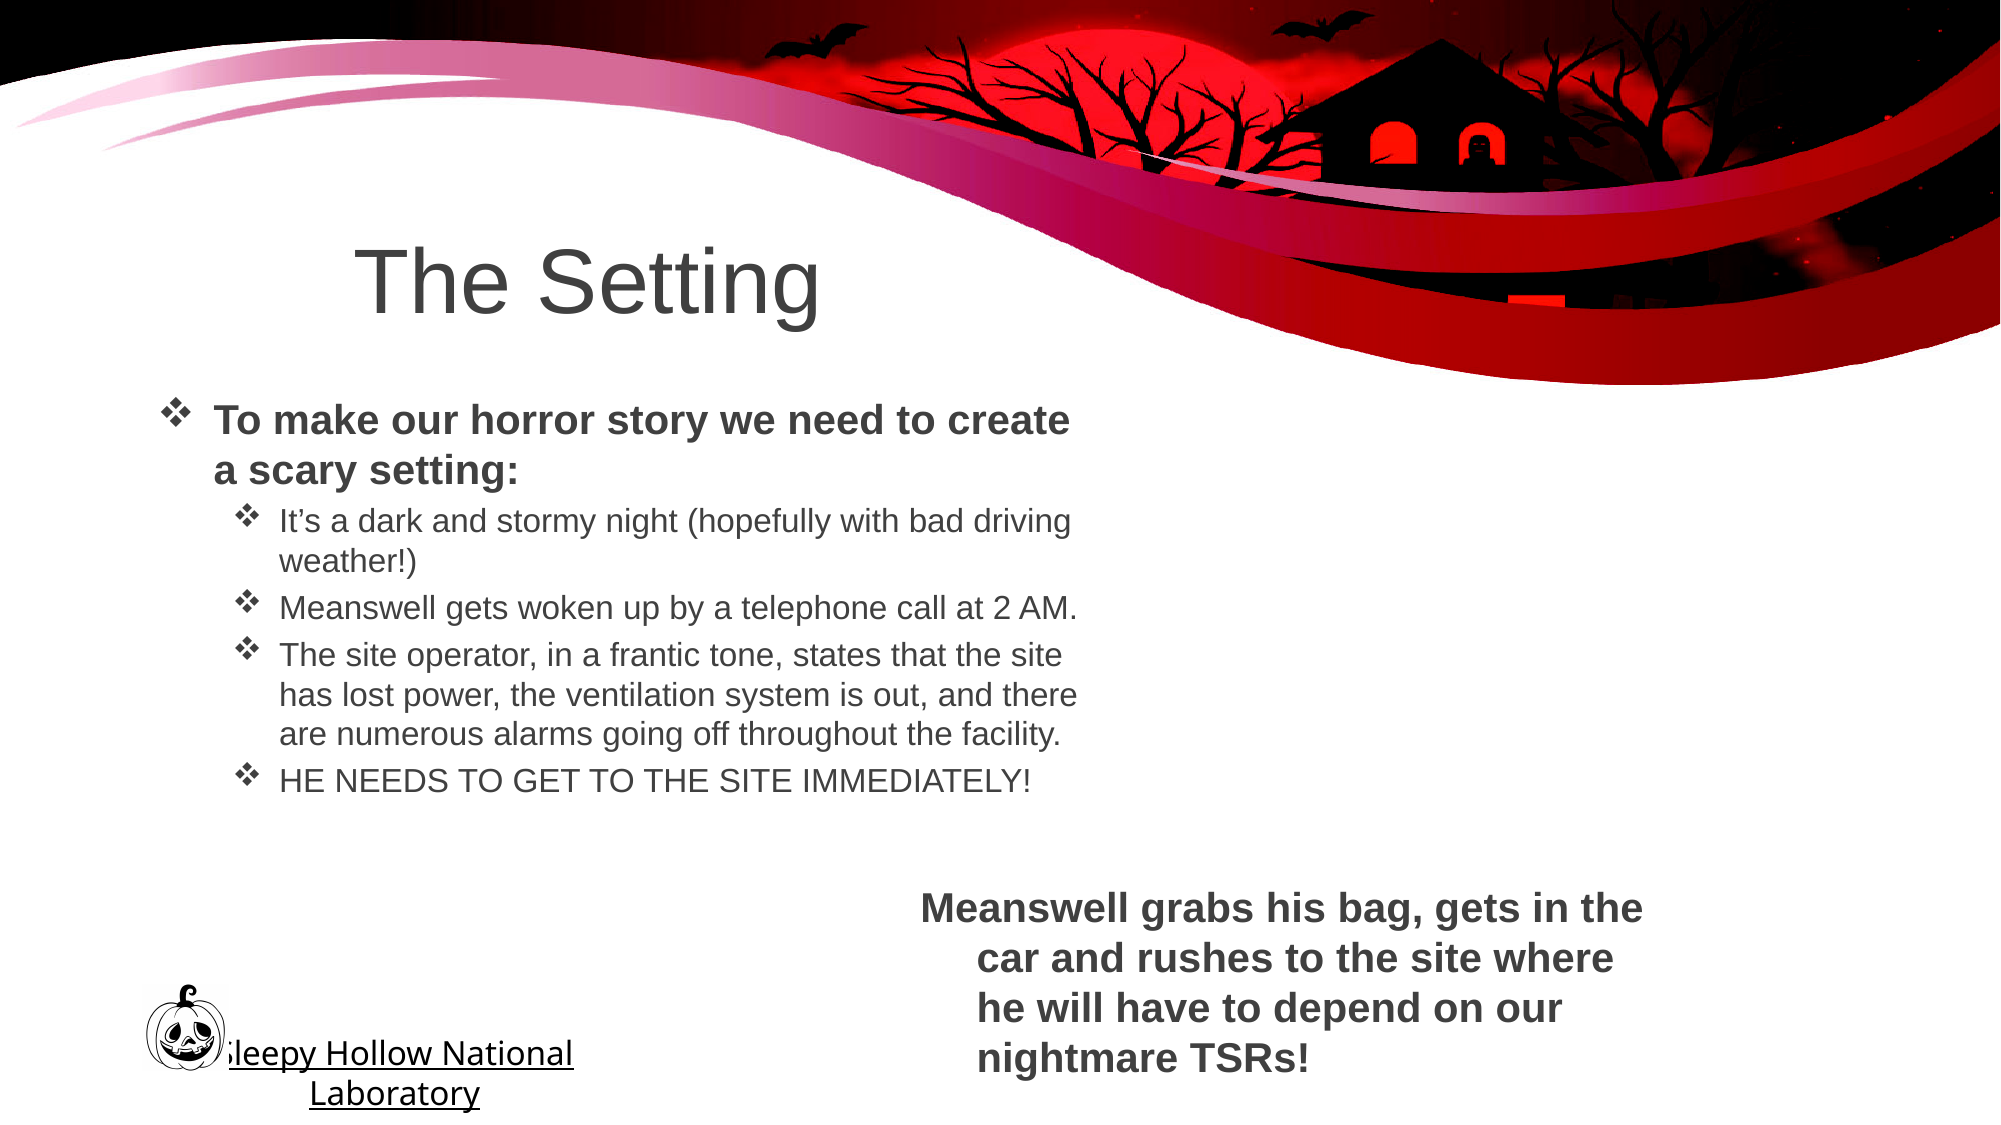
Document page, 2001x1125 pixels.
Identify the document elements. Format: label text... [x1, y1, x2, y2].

text_box Meanswell grabs his bag, gets in the car and rushes to the site where he will have to depend on our nightmare TSRs! [905, 873, 1685, 1071]
picture [0, 0, 2001, 1125]
list To make our horror story we need to create a scary setting: It’s a dark and stormy night (hopefully with bad driving weather!) Meanswell gets woken up by a telephone call at 2 AM. The site operator, in a frantic tone, states that the site has lost power, the ventilation system is out, and there are numerous alarms going off throughout the facility. HE NEEDS TO GET TO THE SITE IMMEDIATELY! [142, 385, 1119, 823]
title The Setting [303, 196, 874, 358]
footer Sleepy Hollow National Laboratory [182, 1024, 608, 1103]
